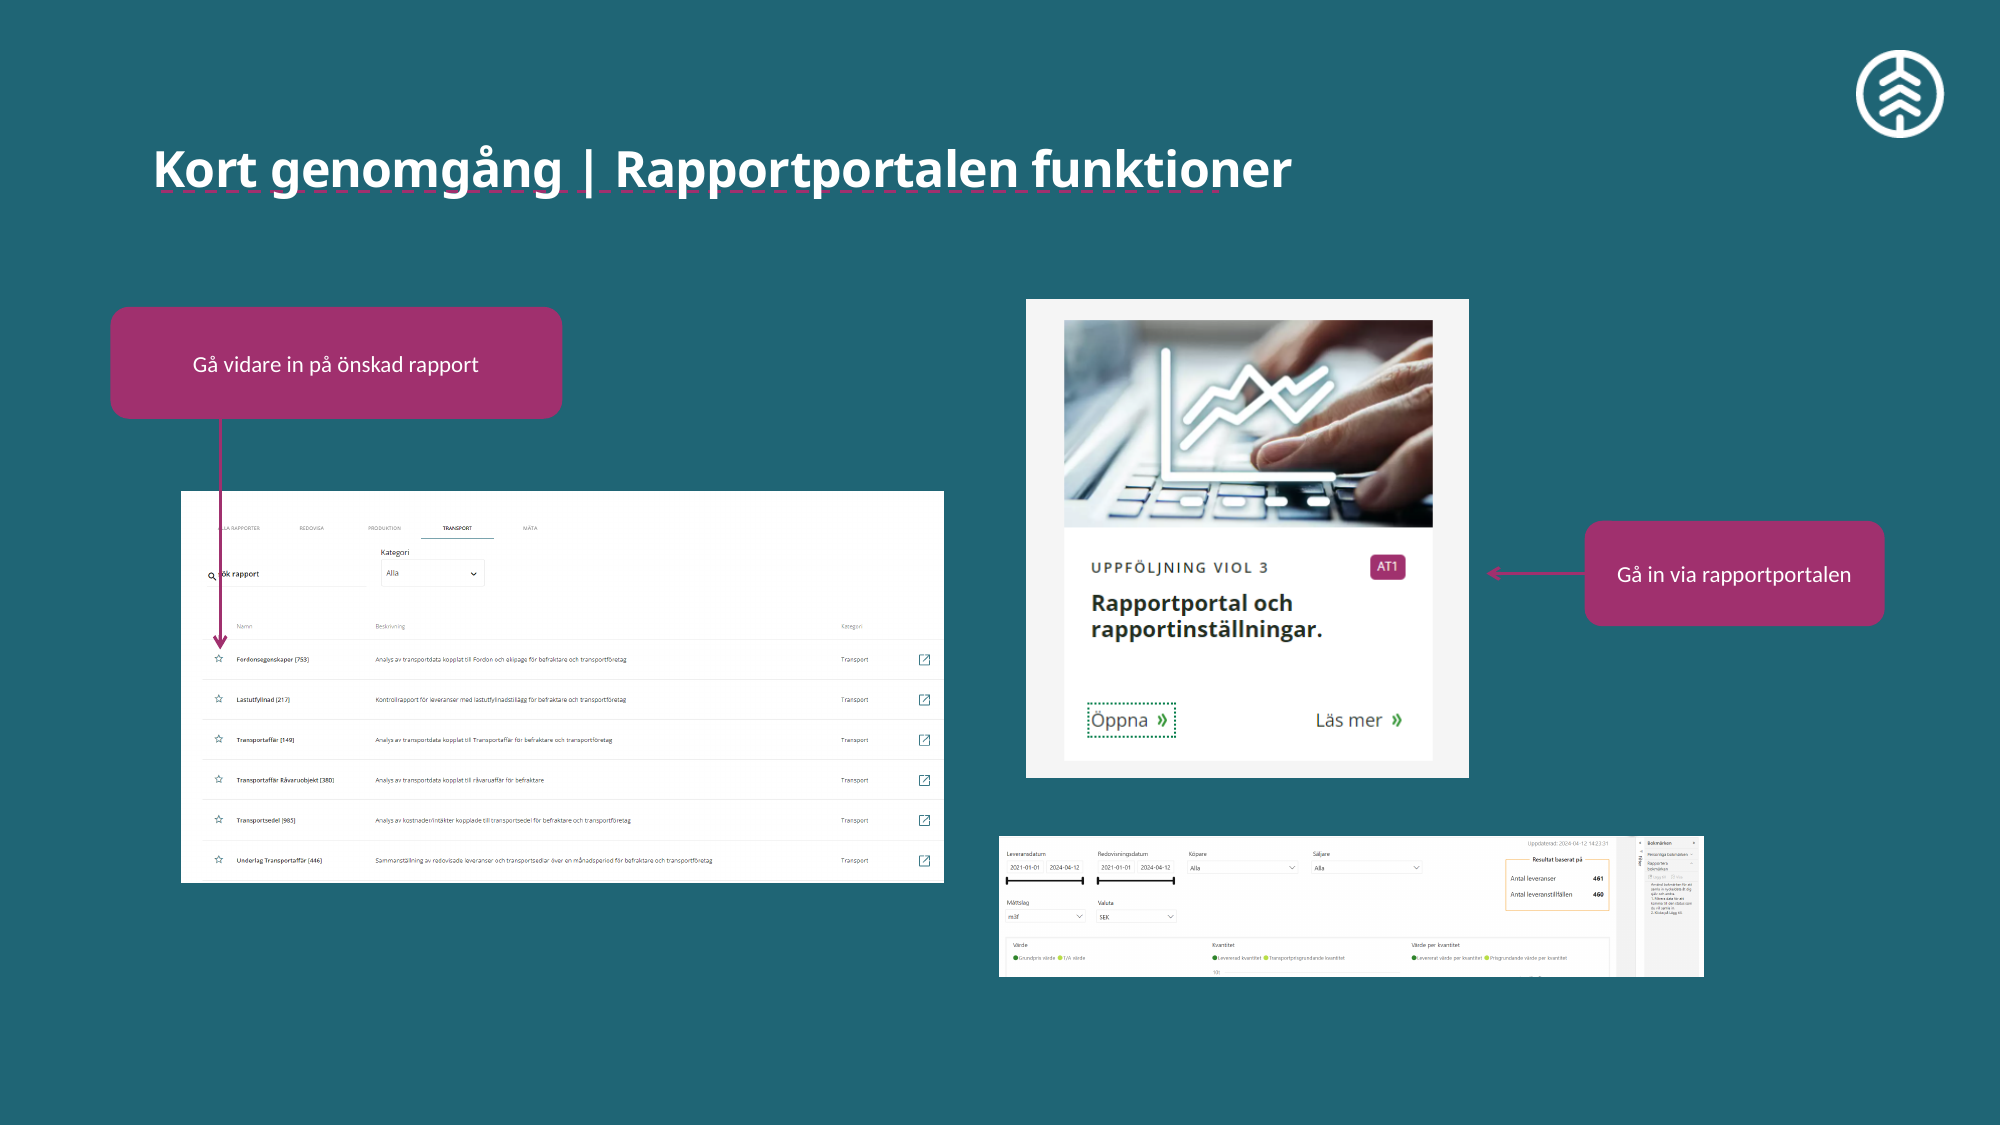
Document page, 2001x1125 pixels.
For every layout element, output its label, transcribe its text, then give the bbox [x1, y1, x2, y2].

picture [1856, 50, 1945, 138]
picture [1026, 299, 1469, 778]
text_box Gå vidare in på önskad rapport [110, 306, 563, 419]
text_box Gå in via rapportportalen [1584, 520, 1885, 627]
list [181, 491, 944, 883]
picture [999, 836, 1704, 977]
title Kort genomgång | Rapportportalen funktioner [137, 130, 1863, 278]
